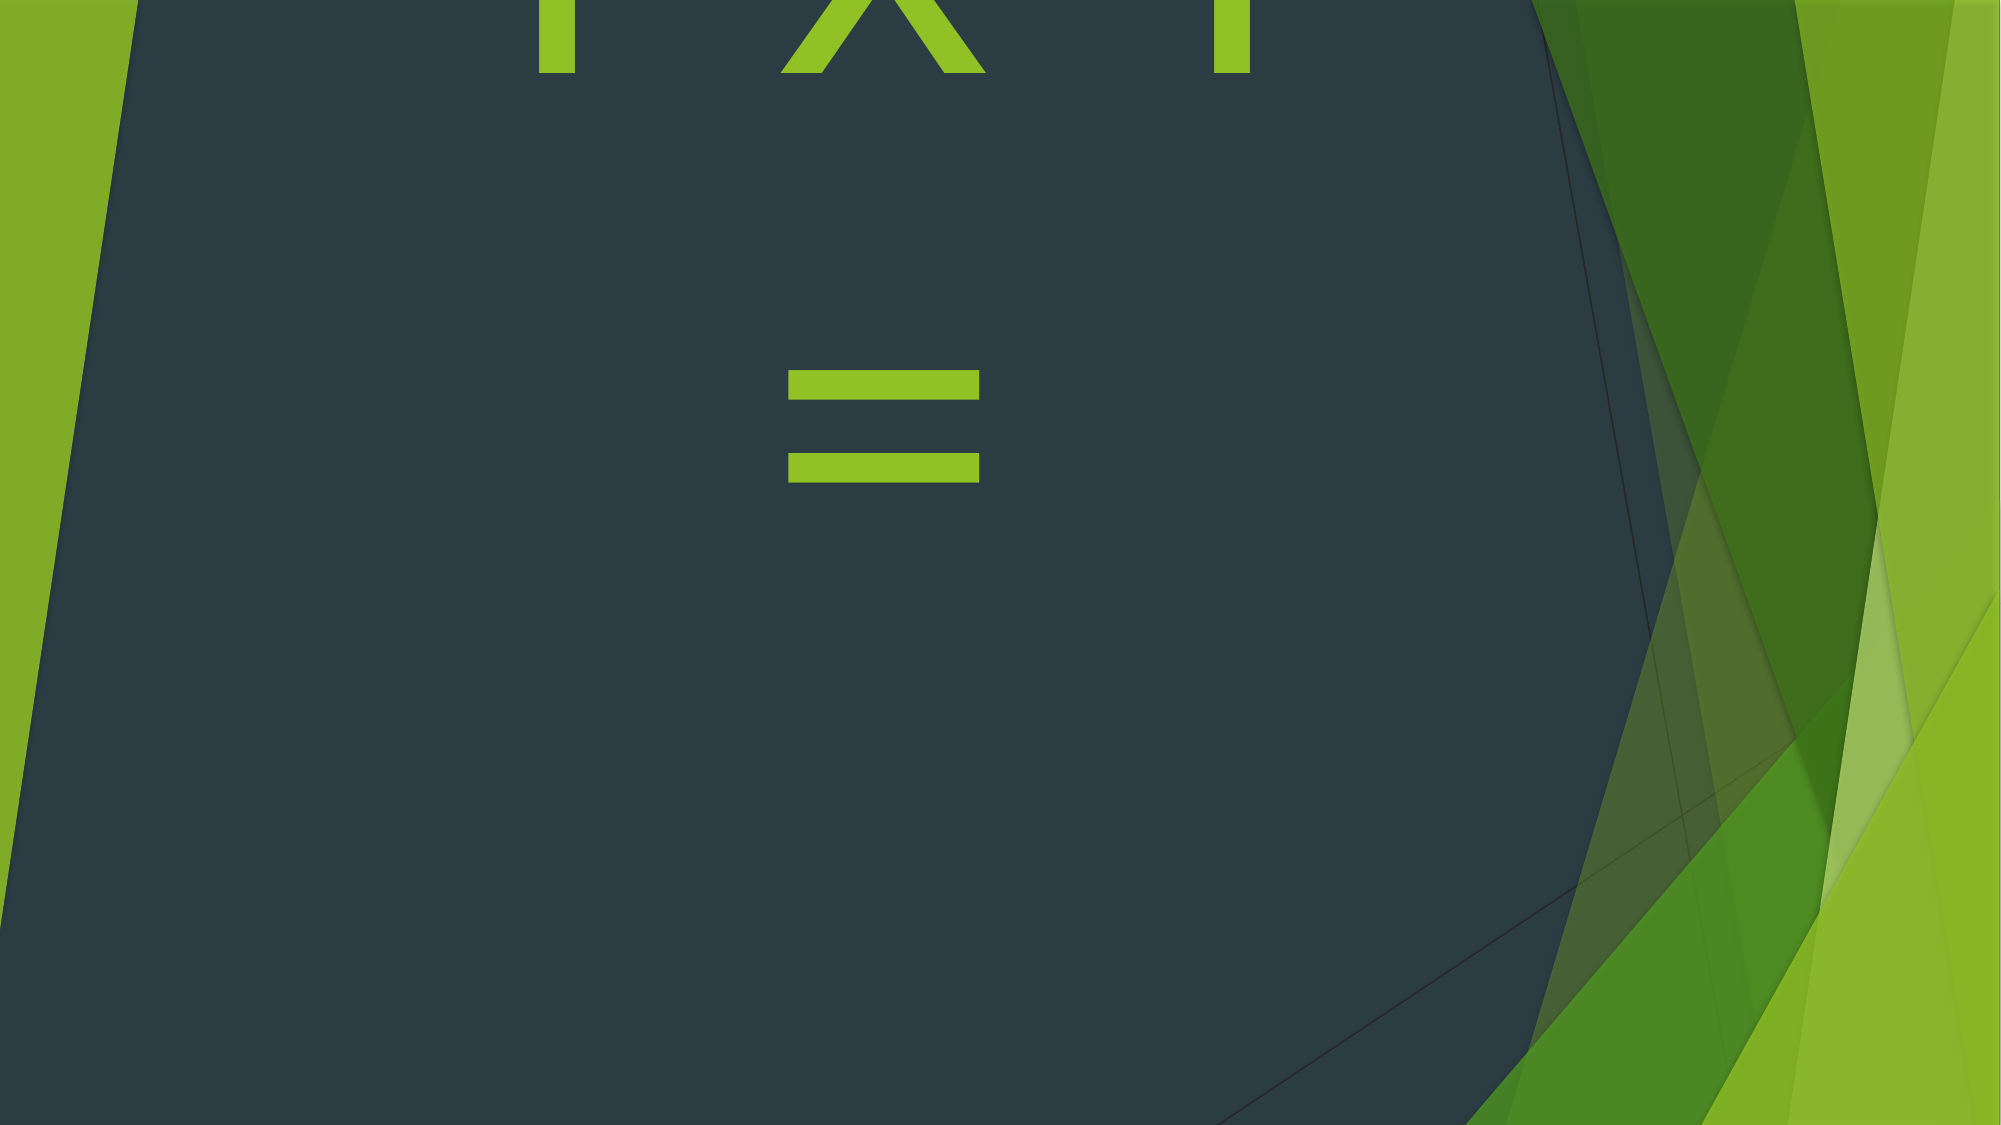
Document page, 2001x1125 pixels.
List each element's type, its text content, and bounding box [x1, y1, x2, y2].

title 1 x 1 = [247, 394, 1522, 665]
